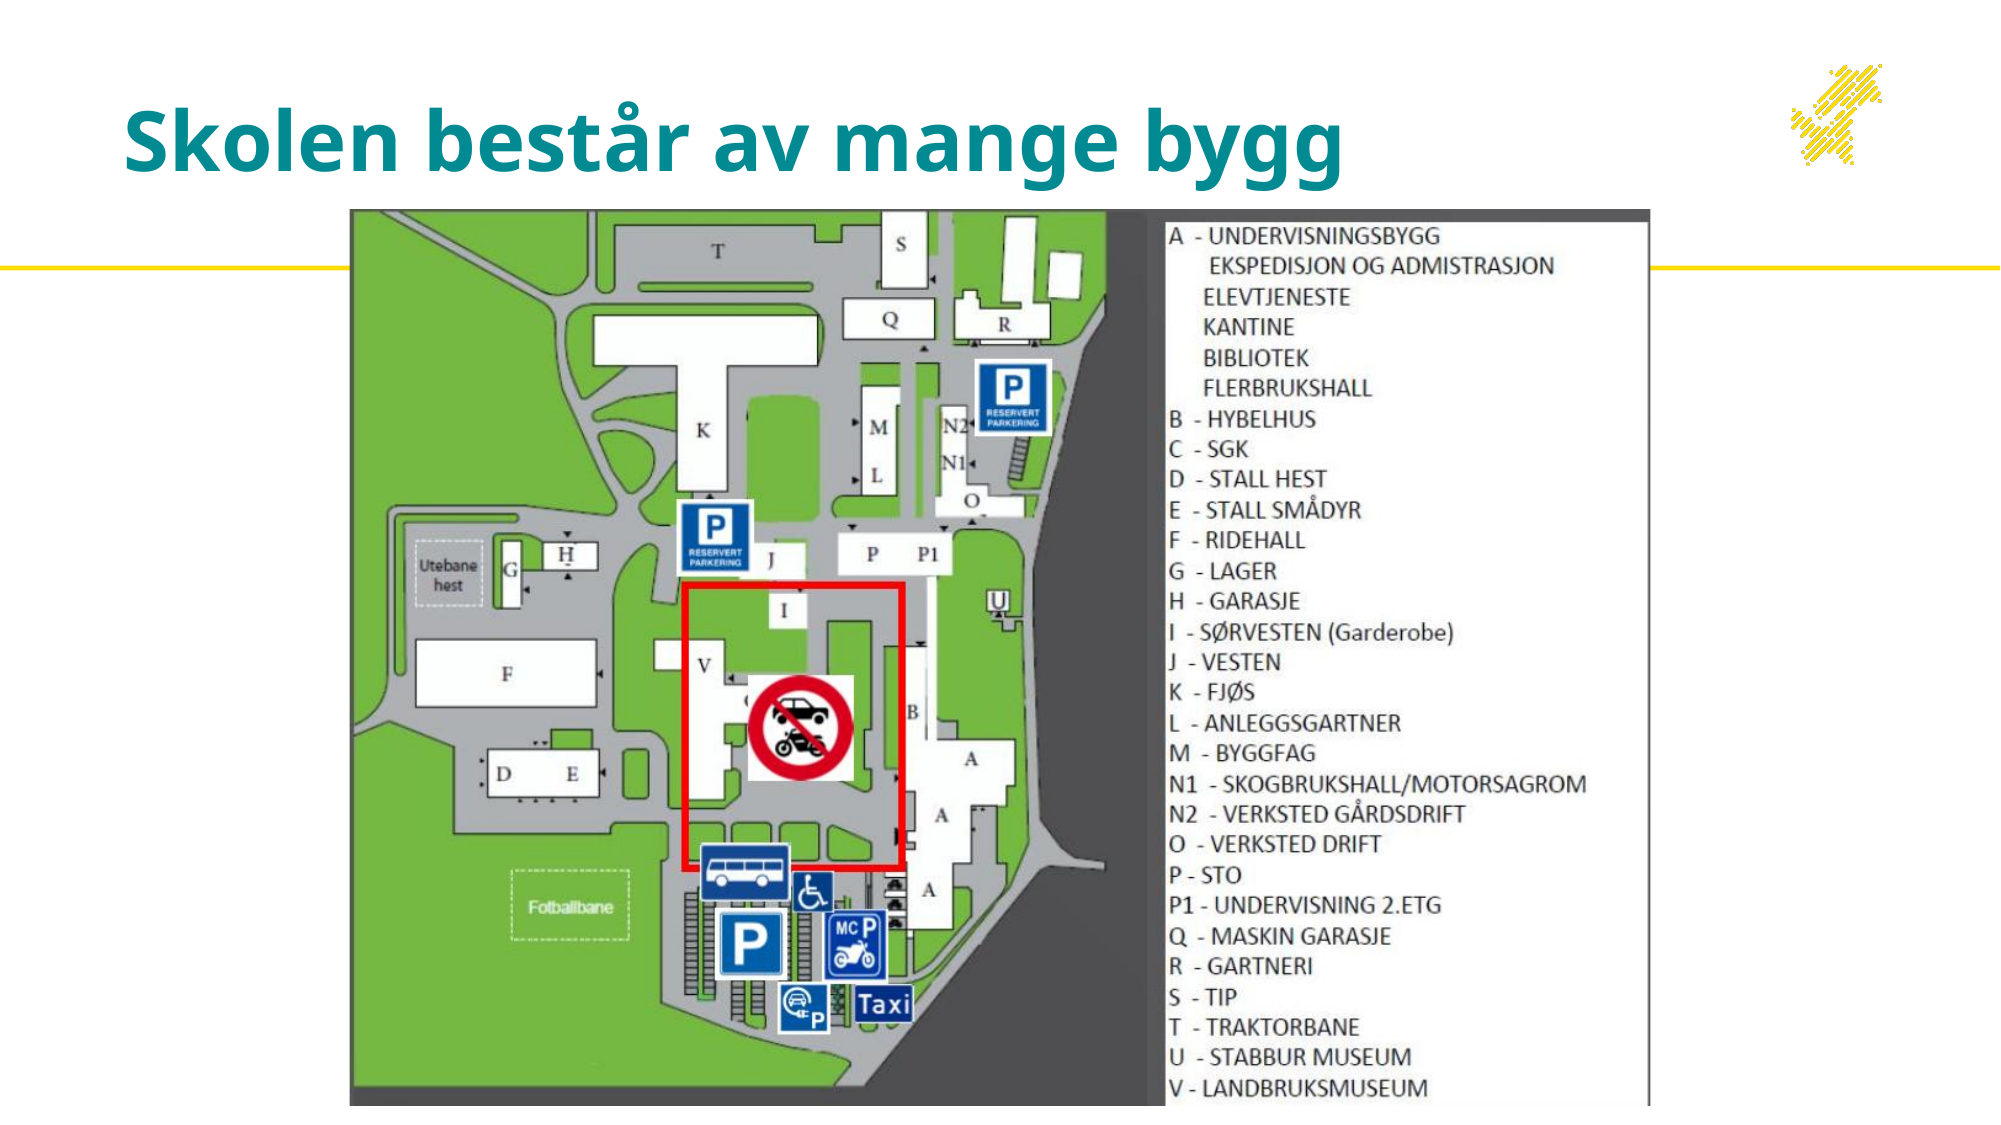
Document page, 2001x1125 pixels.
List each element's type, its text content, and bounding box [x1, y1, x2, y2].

picture [1791, 64, 1882, 166]
picture [349, 209, 1651, 1106]
title Skolen består av mange bygg [123, 53, 1699, 236]
